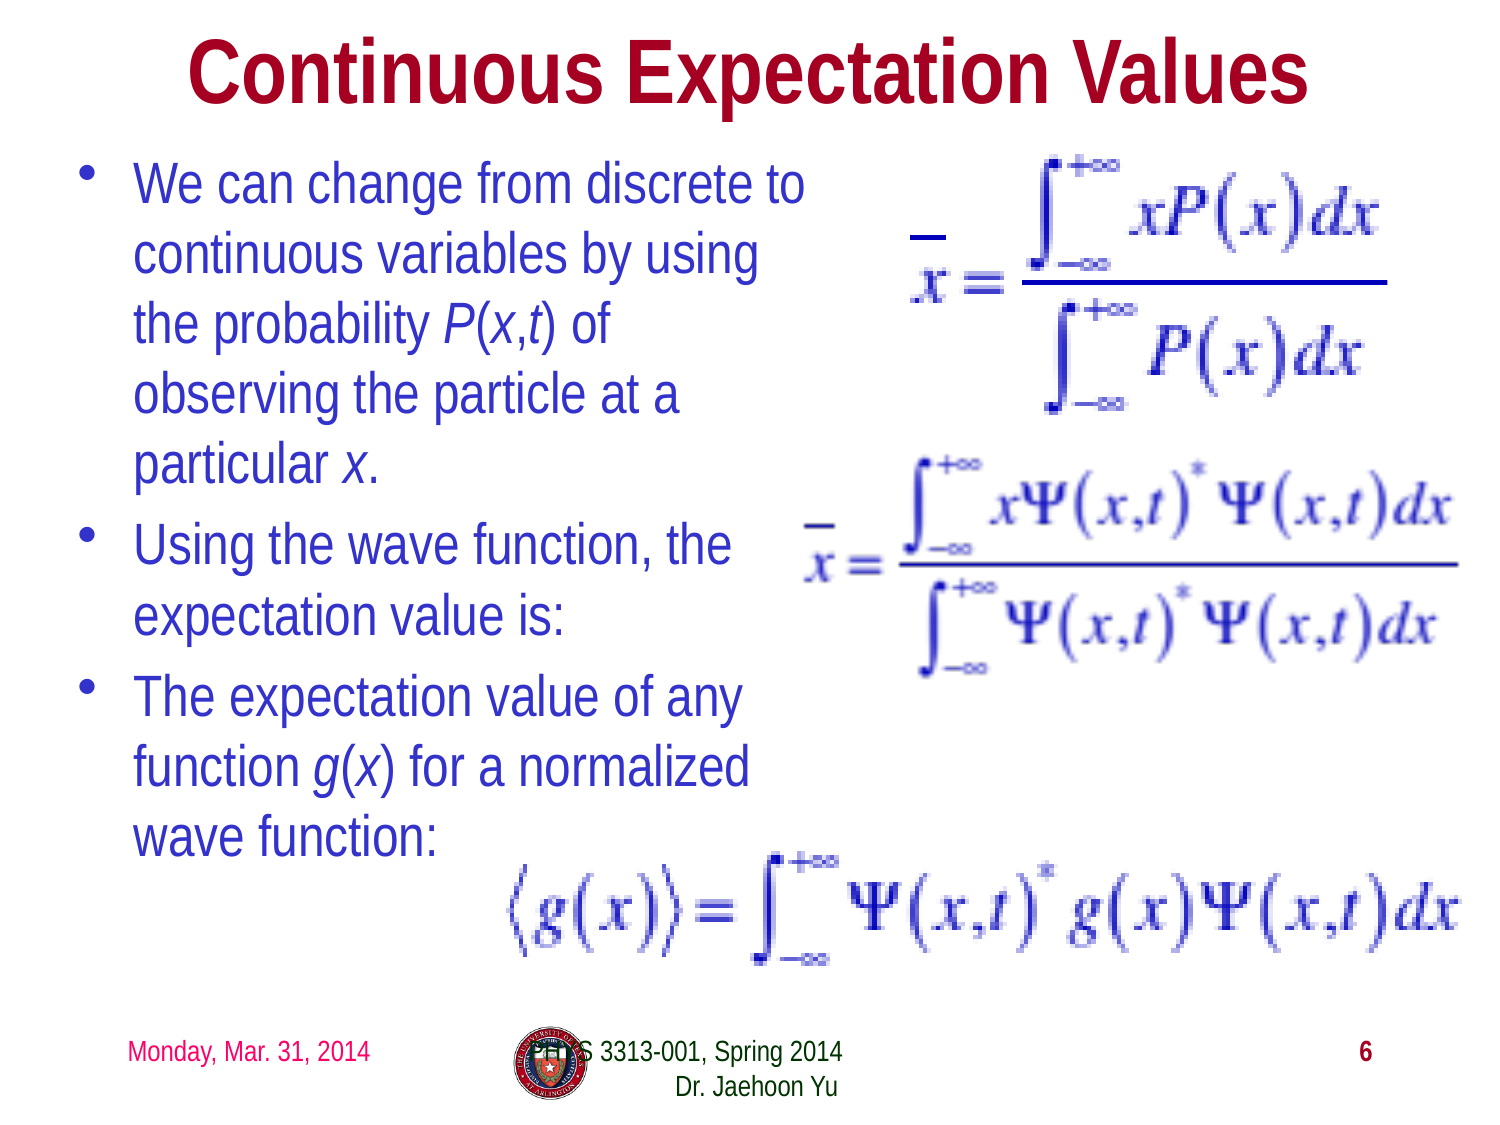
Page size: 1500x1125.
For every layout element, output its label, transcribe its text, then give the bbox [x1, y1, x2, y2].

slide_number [112, 1024, 426, 1101]
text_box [498, 829, 1463, 976]
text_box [797, 437, 1464, 688]
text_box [902, 132, 1388, 426]
title Continuous Expectation Values [74, 7, 1426, 126]
footer PHYS 3313-001, Spring 2014 Dr. Jaehoon Yu [512, 1024, 988, 1101]
list We can change from discrete to continuous variables by using the probability P(x,t) of observing the particle at a particular x. Using the wave function, the expectation value is: The expectation value of any function g(x) for a normalized wave function: [62, 137, 826, 913]
slide_number 6 [1074, 1024, 1388, 1101]
